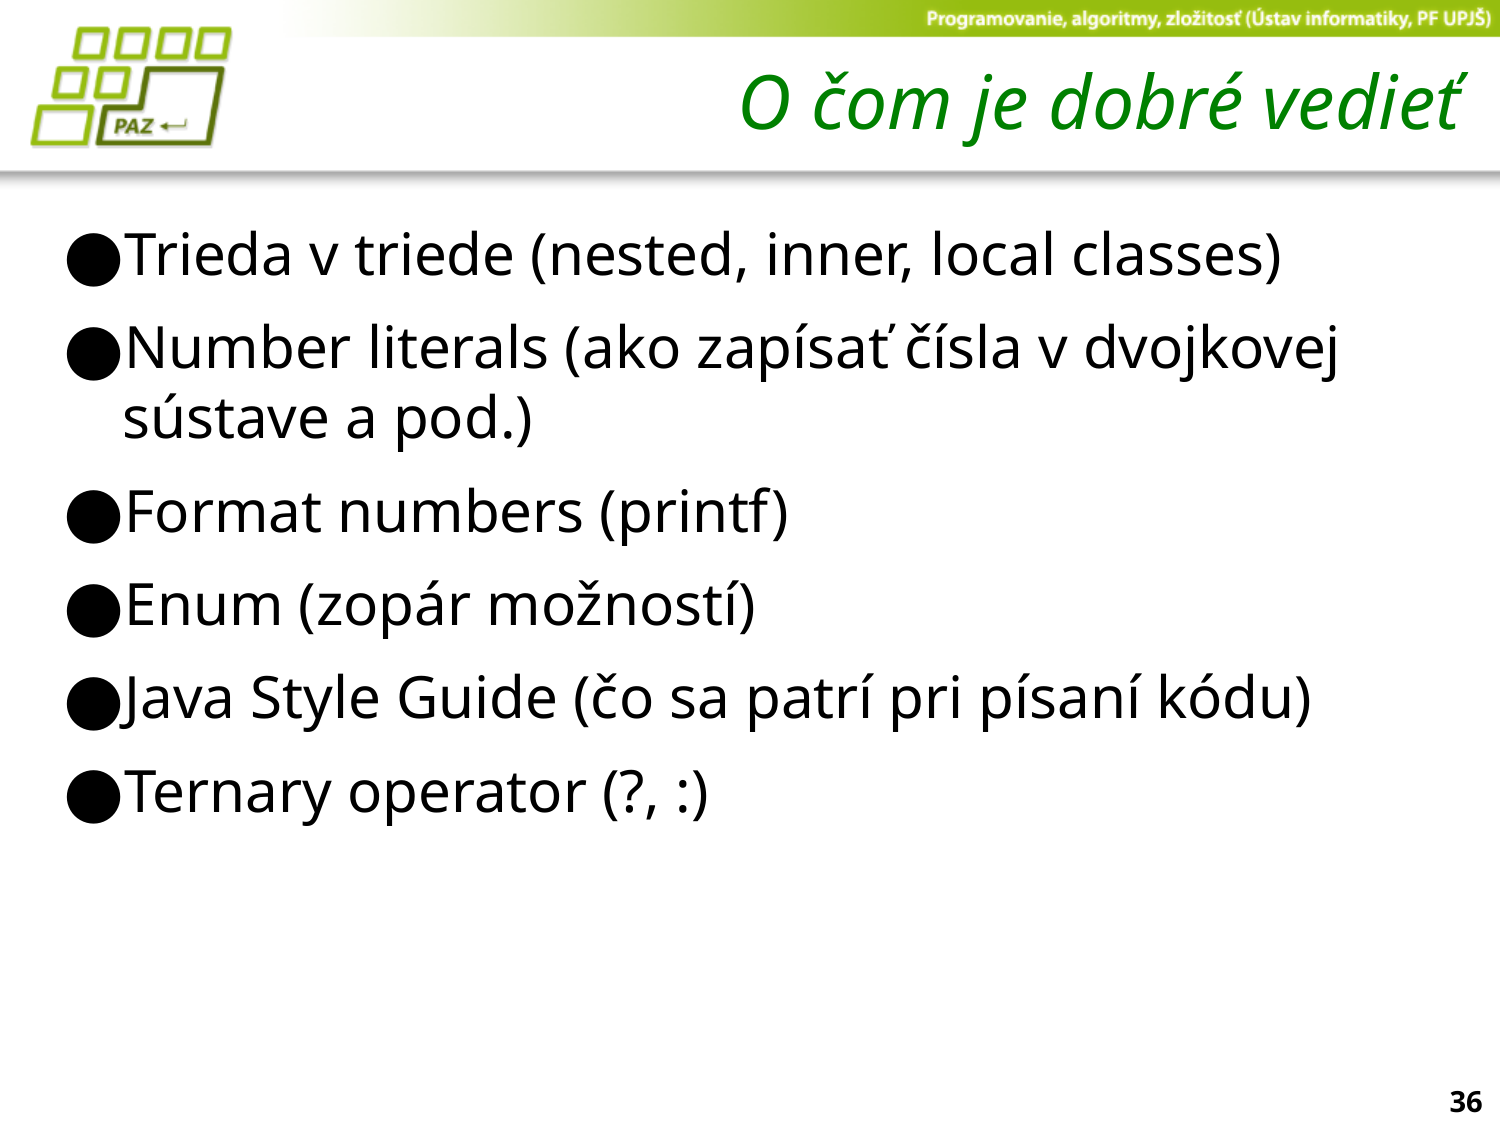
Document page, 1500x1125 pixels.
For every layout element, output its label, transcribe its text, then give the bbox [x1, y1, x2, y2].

title O čom je dobré vedieť [343, 46, 1477, 135]
list Trieda v triede (nested, inner, local classes) Number literals (ako zapísať čísla v dvojkovej sústave a pod.) Format numbers (printf) Enum (zopár možností) Java Style Guide (čo sa patrí pri písaní kódu) Ternary operator (?, :) [48, 209, 1456, 1080]
picture [0, 0, 1500, 1125]
